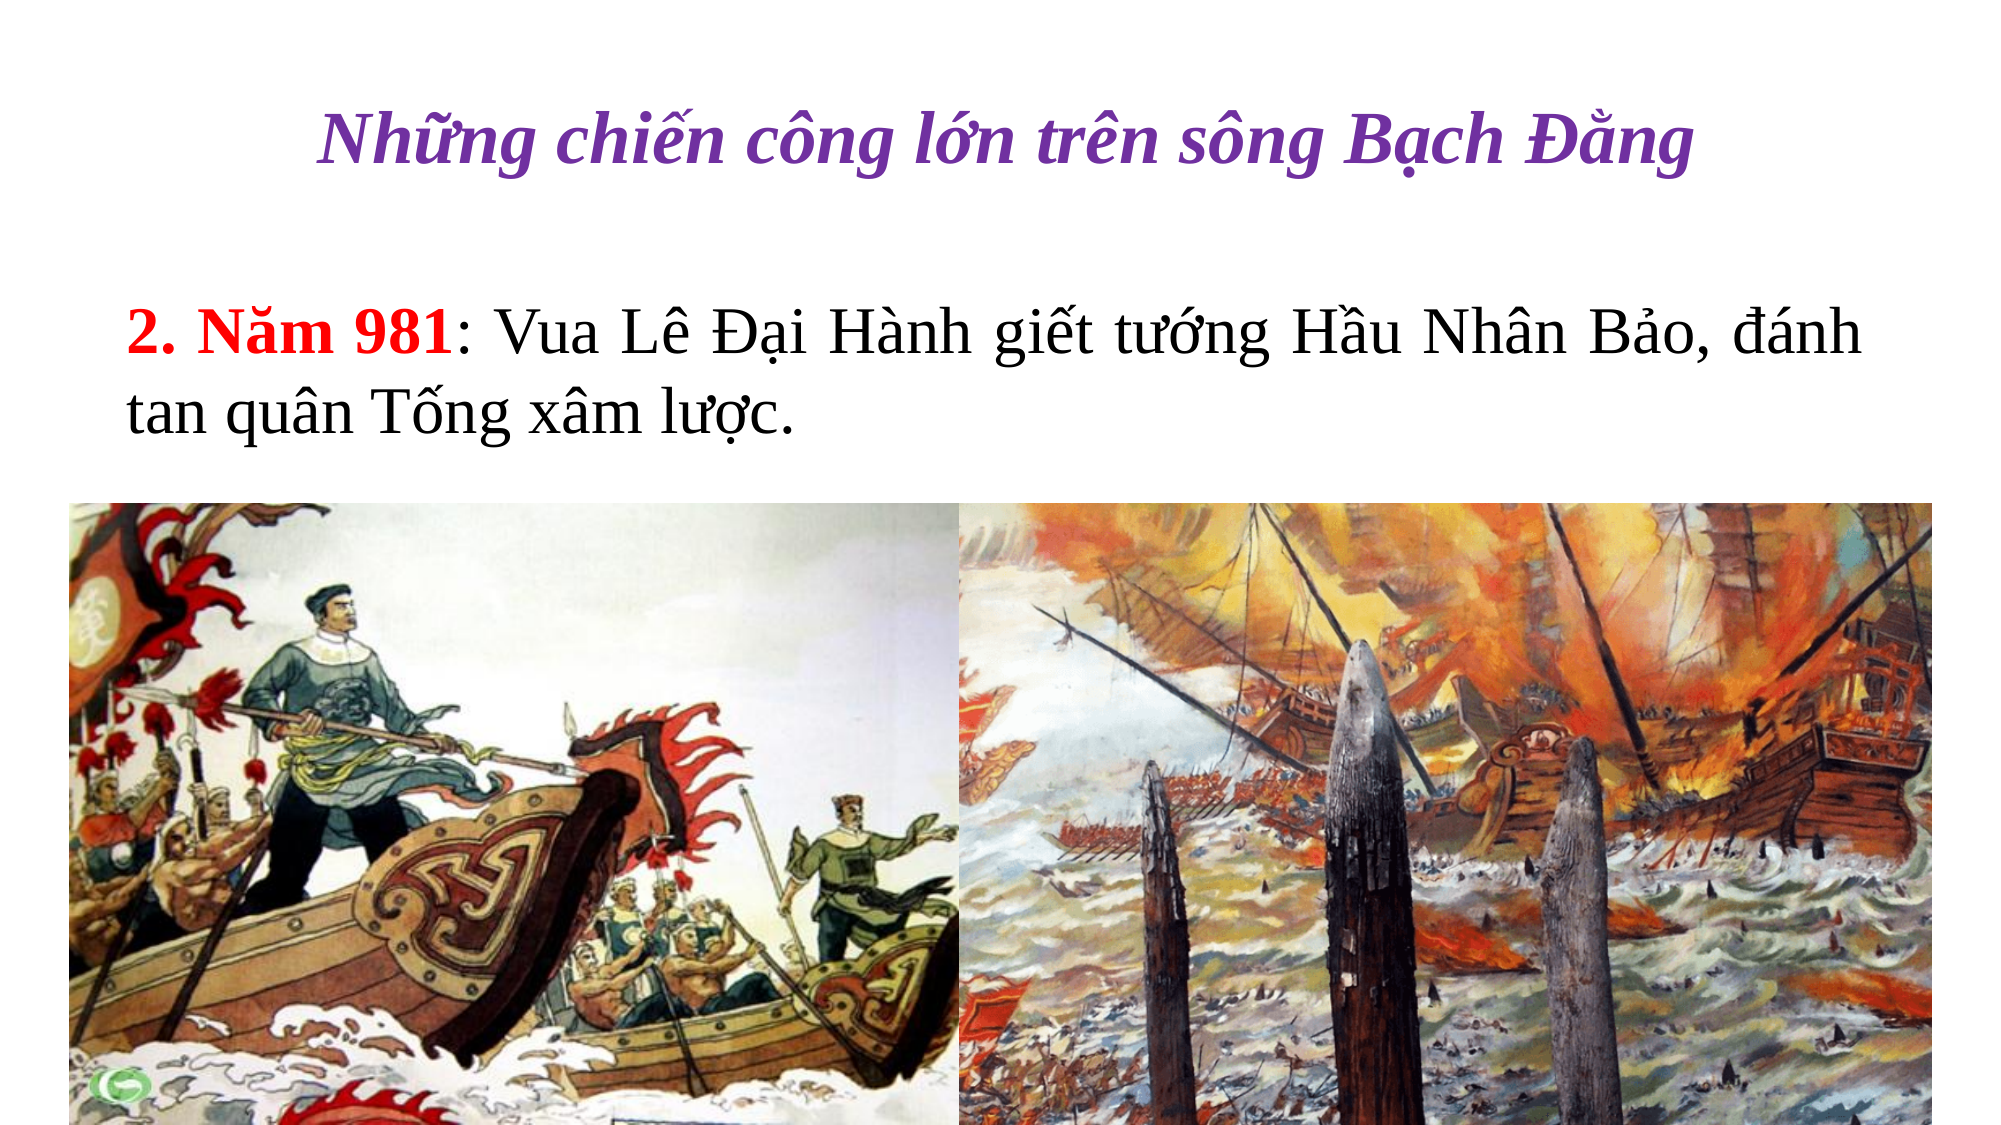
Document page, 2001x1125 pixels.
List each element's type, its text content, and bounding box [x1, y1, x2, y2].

text_box Những chiến công lớn trên sông Bạch Đằng [295, 80, 1720, 186]
text_box 2. Năm 981: Vua Lê Đại Hành giết tướng Hầu Nhân Bảo, đánh tan quân Tống xâm lược. [112, 279, 1881, 502]
picture [69, 502, 1933, 1125]
